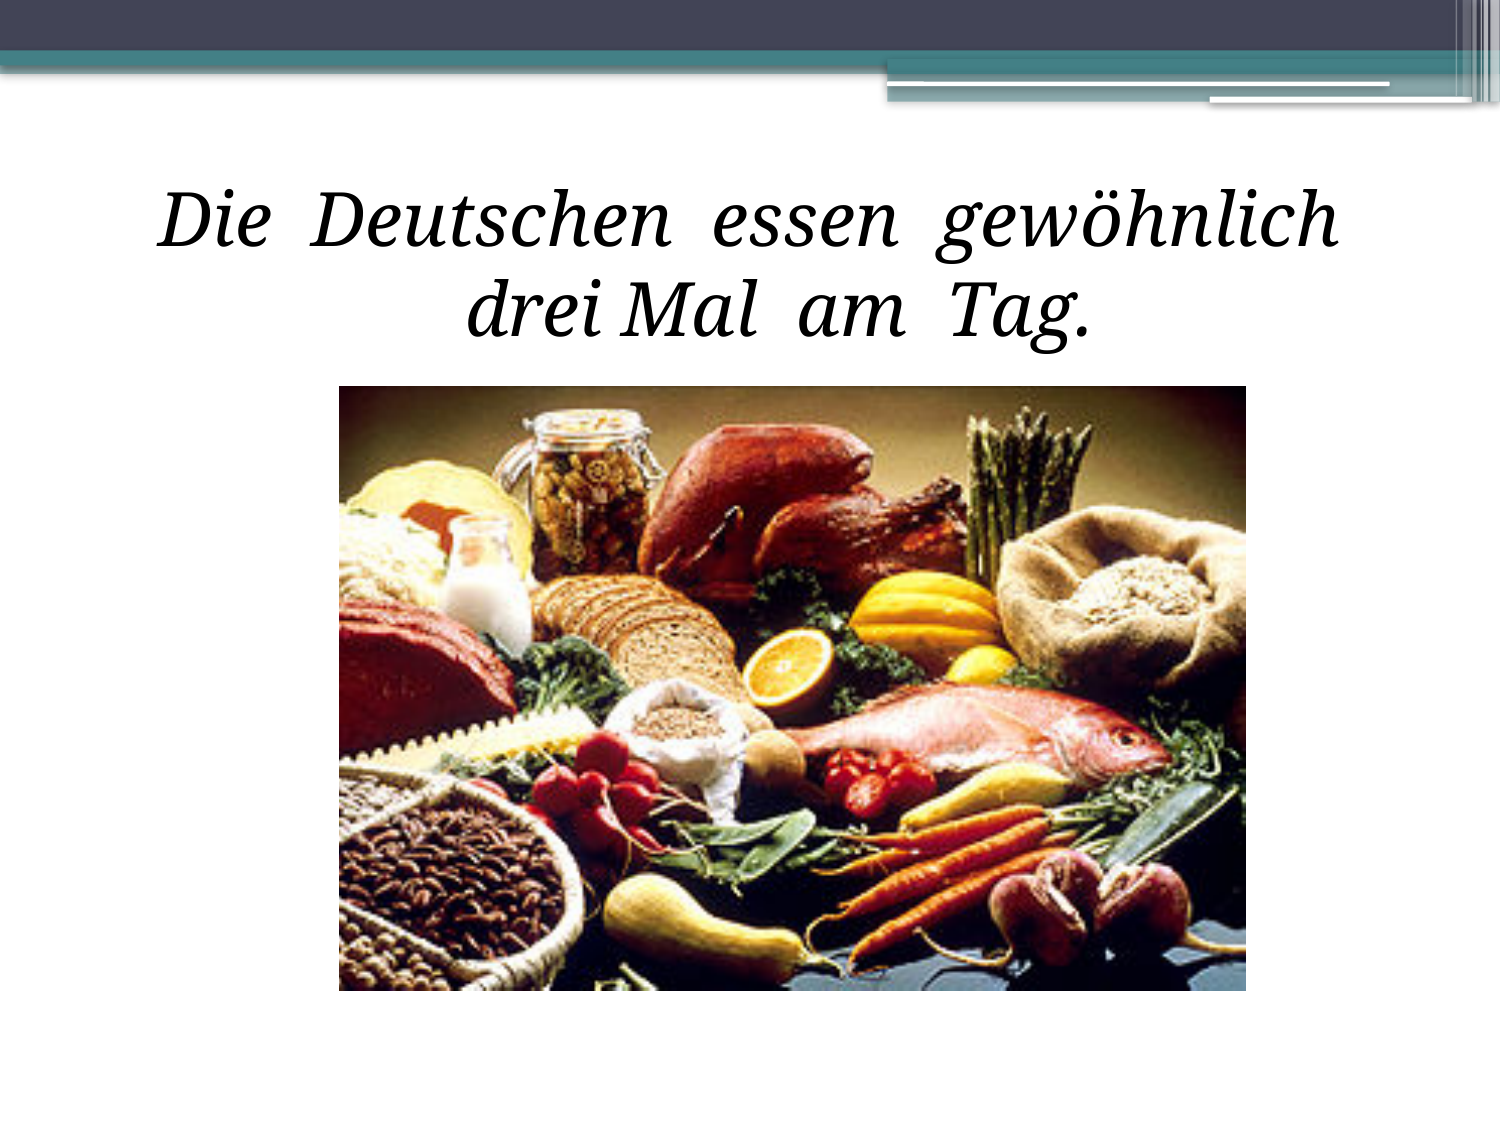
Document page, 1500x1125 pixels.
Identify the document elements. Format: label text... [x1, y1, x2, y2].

list Die Deutschen essen gewöhnlich drei Mal am Tag. [75, 164, 1425, 1079]
picture [339, 386, 1246, 991]
